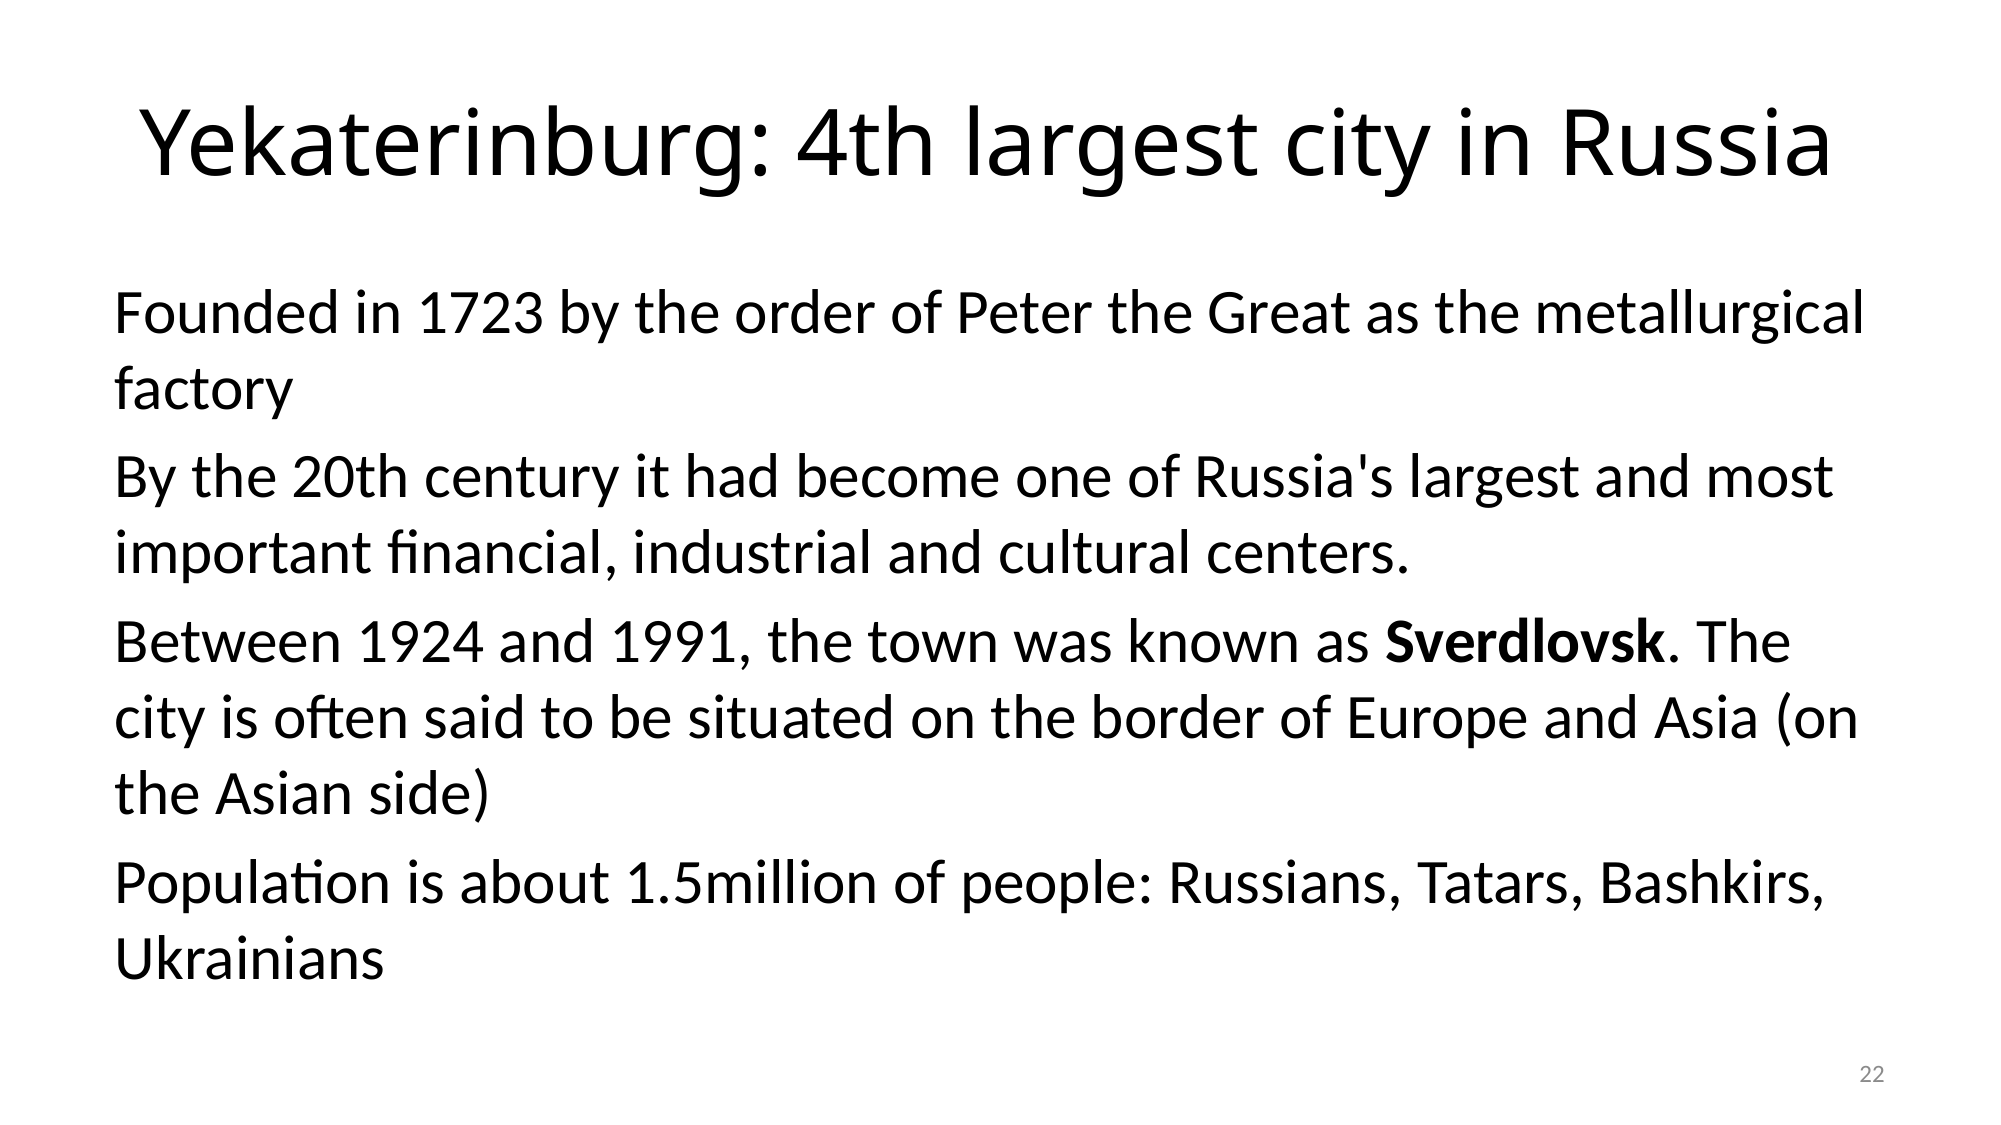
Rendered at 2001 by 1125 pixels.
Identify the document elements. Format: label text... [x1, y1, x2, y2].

title Yekaterinburg: 4th largest city in Russia [99, 45, 1900, 233]
list Founded in 1723 by the order of Peter the Great as the metallurgical factory By the 20th century it had become one of Russia's largest and most important financial, industrial and cultural centers. Between 1924 and 1991, the town was known as Sverdlovsk. The city is often said to be situated on the border of Europe and Asia (on the Asian side) Population is about 1.5million of people: Russians, Tatars, Bashkirs, Ukrainians [99, 262, 1900, 1005]
slide_number 22 [1433, 1042, 1900, 1103]
